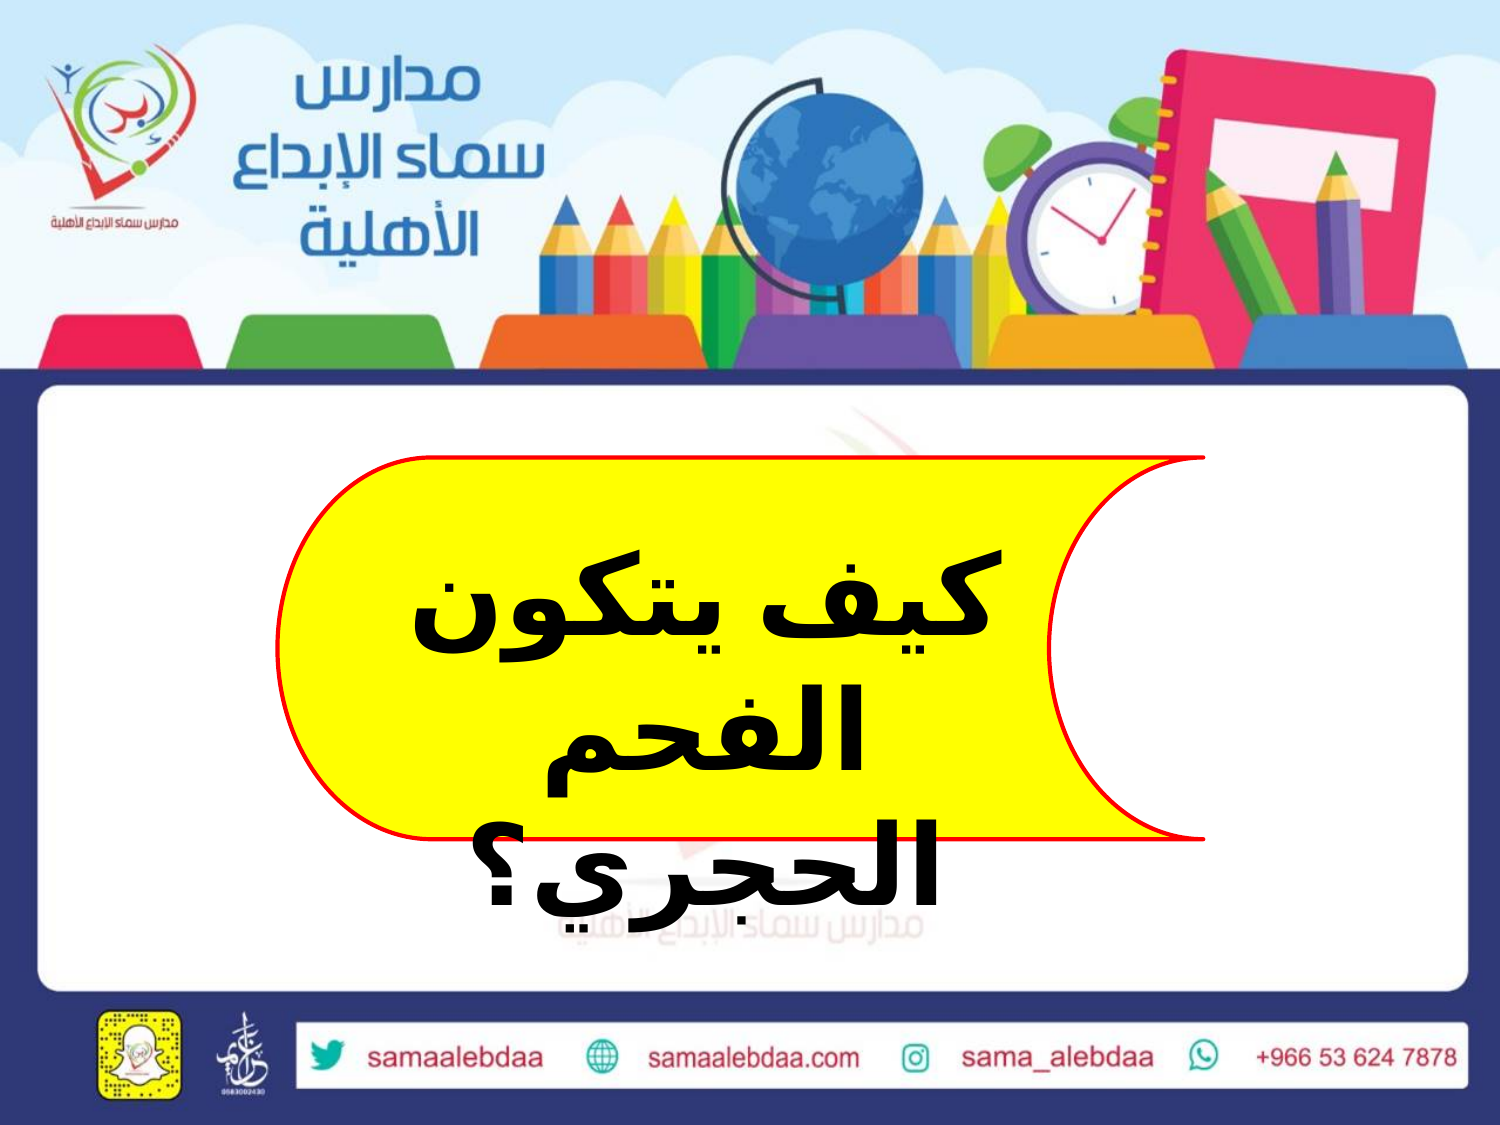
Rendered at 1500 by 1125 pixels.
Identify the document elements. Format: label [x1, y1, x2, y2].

text_box [277, 457, 1204, 1125]
picture [0, 0, 1500, 1125]
